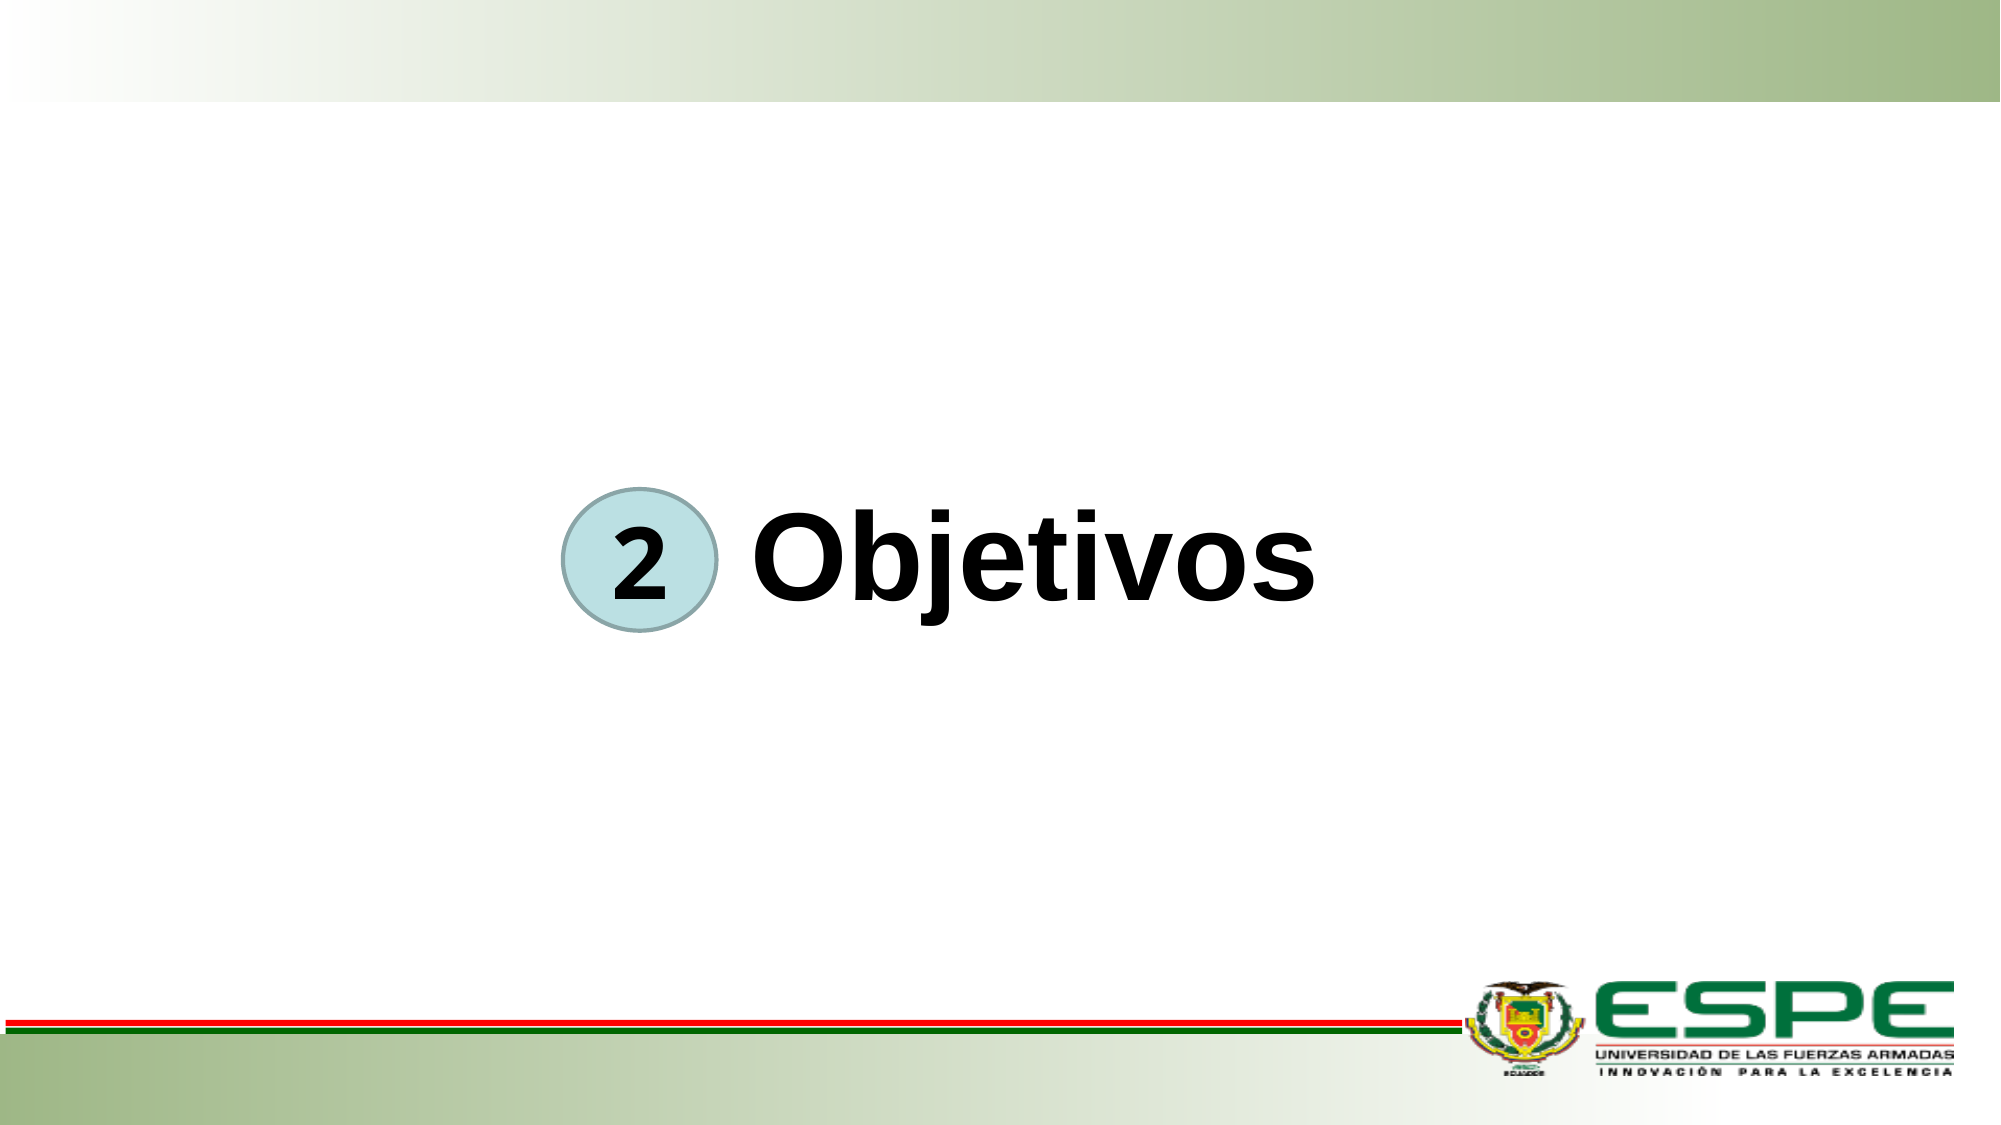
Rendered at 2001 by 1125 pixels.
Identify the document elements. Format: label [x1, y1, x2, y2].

text_box [149, 467, 1922, 635]
picture [1465, 981, 1954, 1076]
